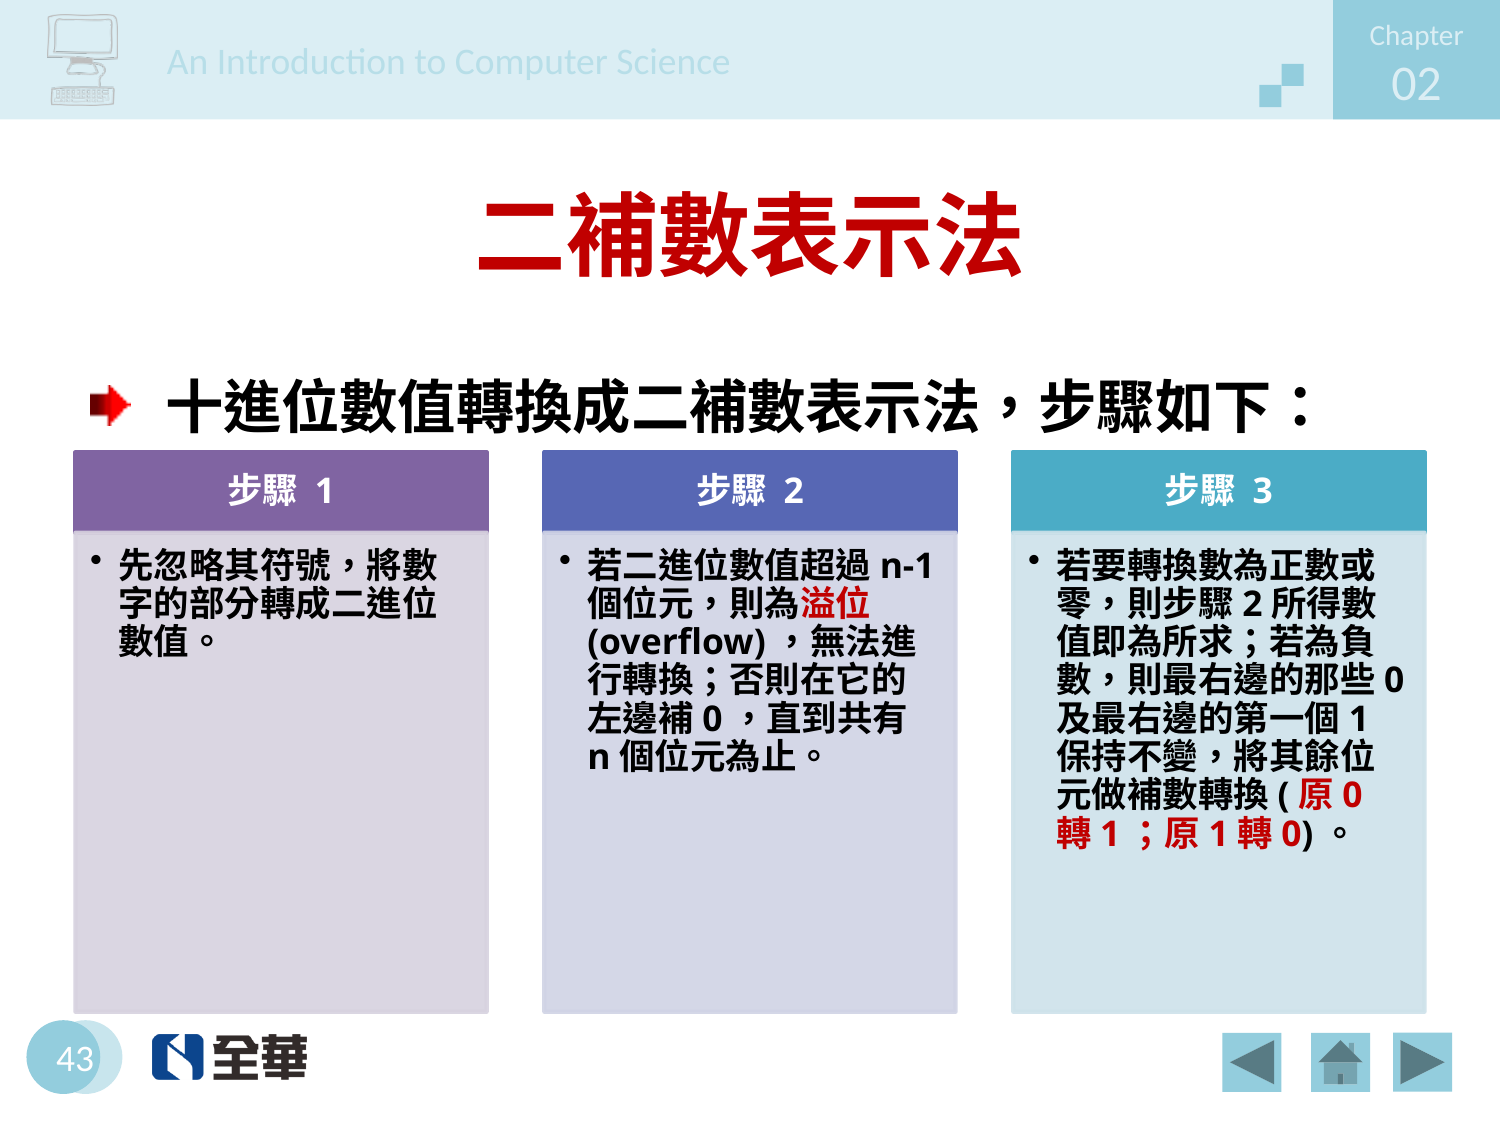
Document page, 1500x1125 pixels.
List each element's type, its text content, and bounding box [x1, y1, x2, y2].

title 二補數表示法 [75, 138, 1425, 327]
list 十進位數值轉換成二補數表示法，步驟如下： [75, 363, 1425, 443]
picture [90, 385, 131, 426]
picture [47, 14, 118, 106]
picture [152, 1034, 307, 1080]
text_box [74, 444, 1426, 1020]
